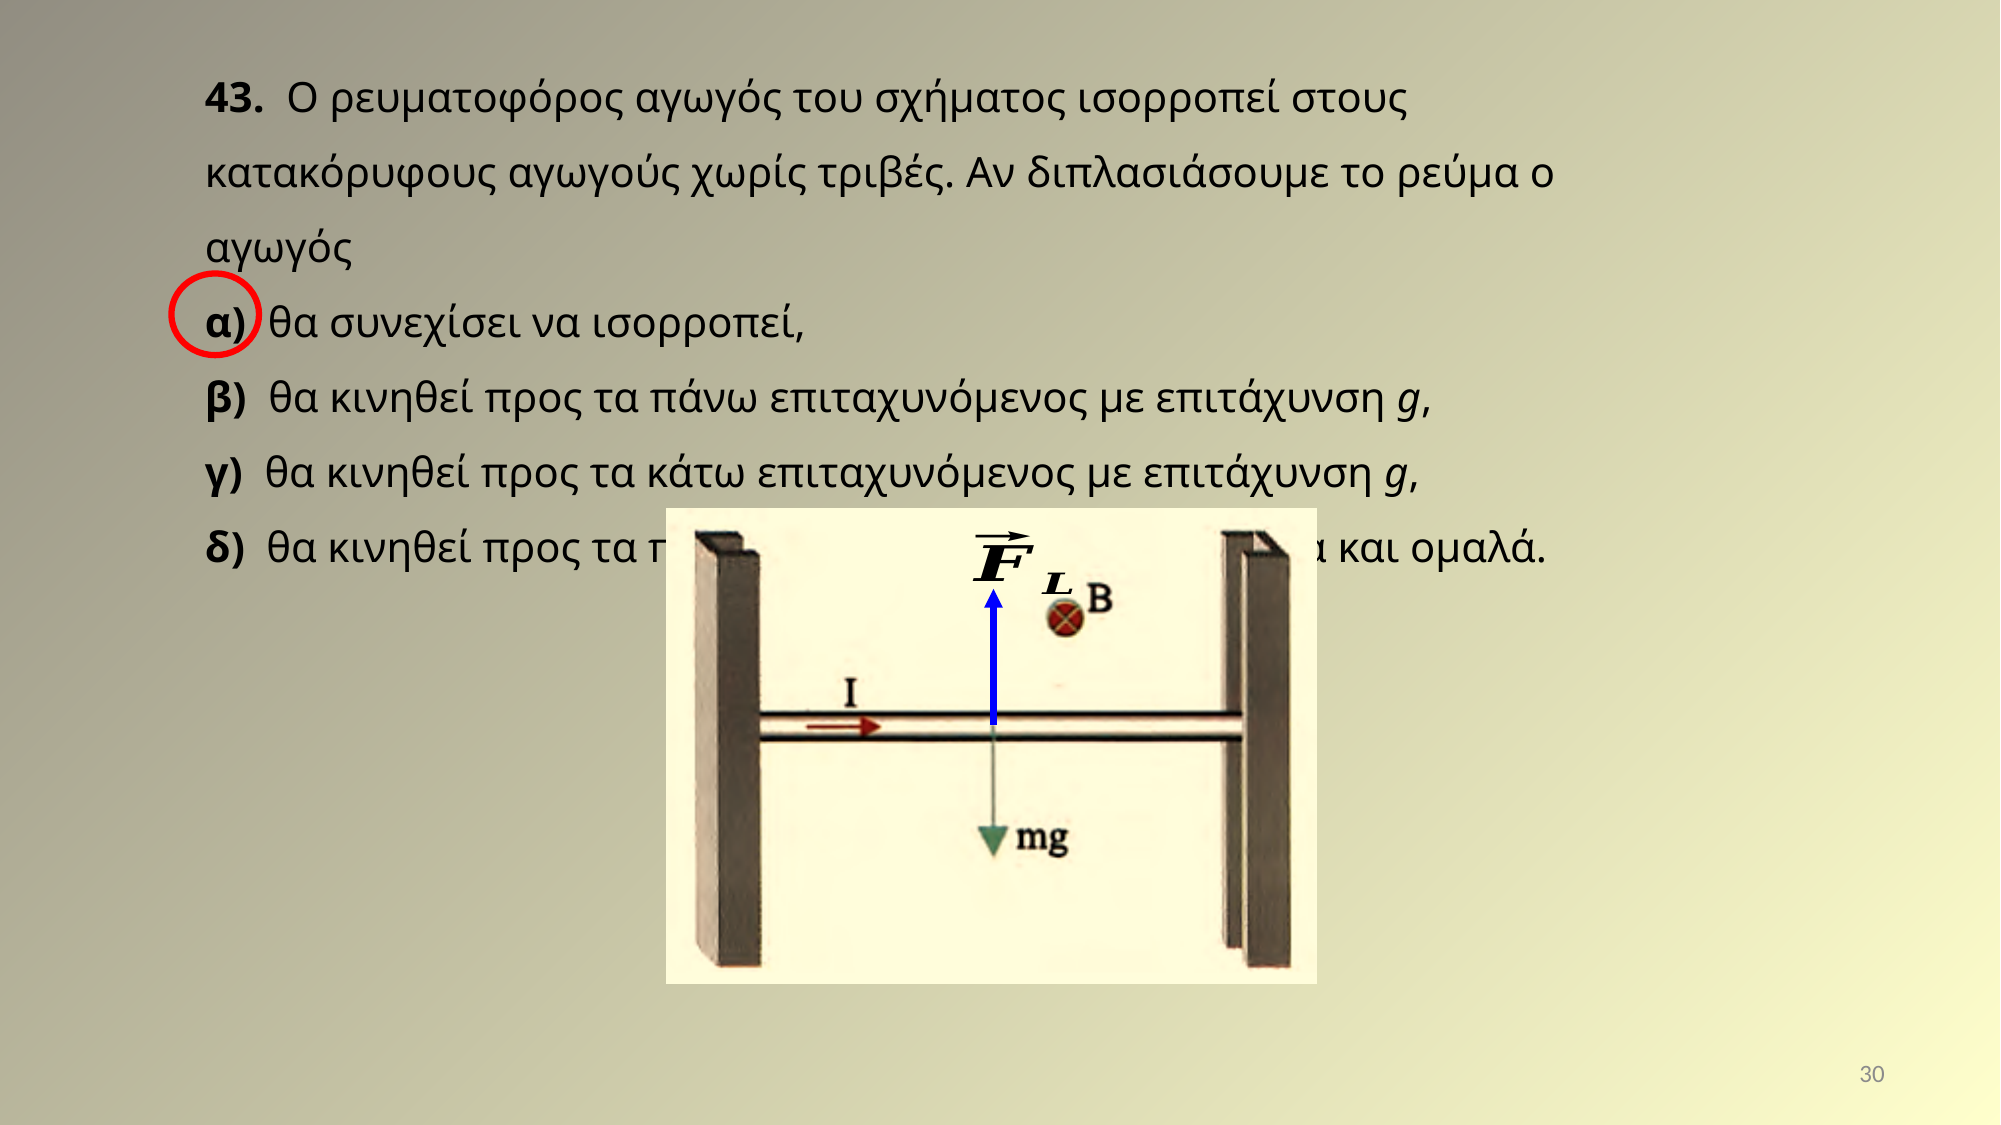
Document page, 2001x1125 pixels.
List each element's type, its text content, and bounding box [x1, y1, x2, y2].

slide_number 30 [1433, 1042, 1900, 1103]
text_box [169, 282, 184, 346]
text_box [190, 38, 1651, 984]
